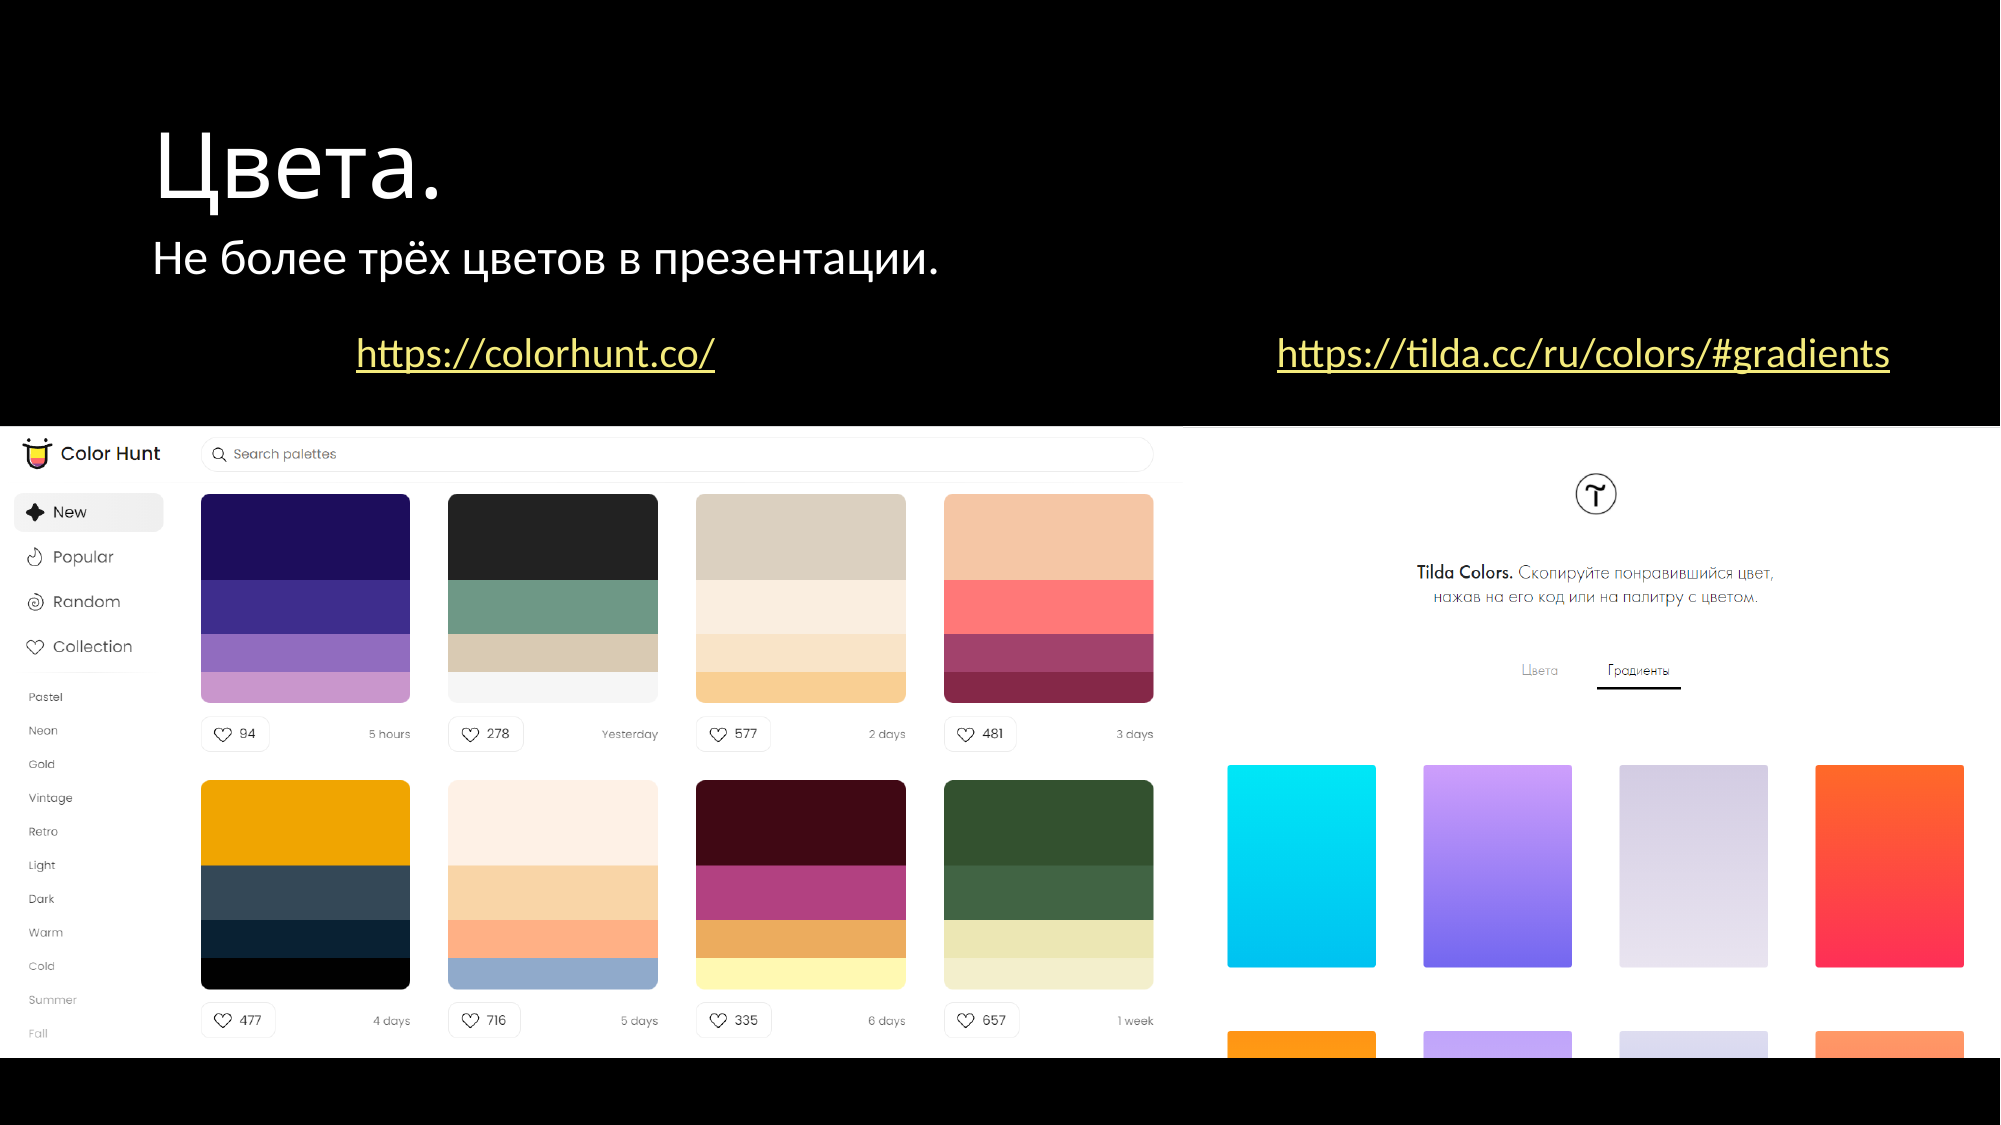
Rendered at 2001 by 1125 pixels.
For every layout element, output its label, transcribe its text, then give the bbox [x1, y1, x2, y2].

text_box https://colorhunt.co/ [341, 318, 1261, 426]
text_box Не более трёх цветов в презентации. [137, 216, 1138, 292]
title Цвета. [137, 59, 1863, 278]
text_box https://tilda.cc/ru/colors/#gradients [1261, 318, 2000, 426]
picture [0, 426, 2000, 1058]
